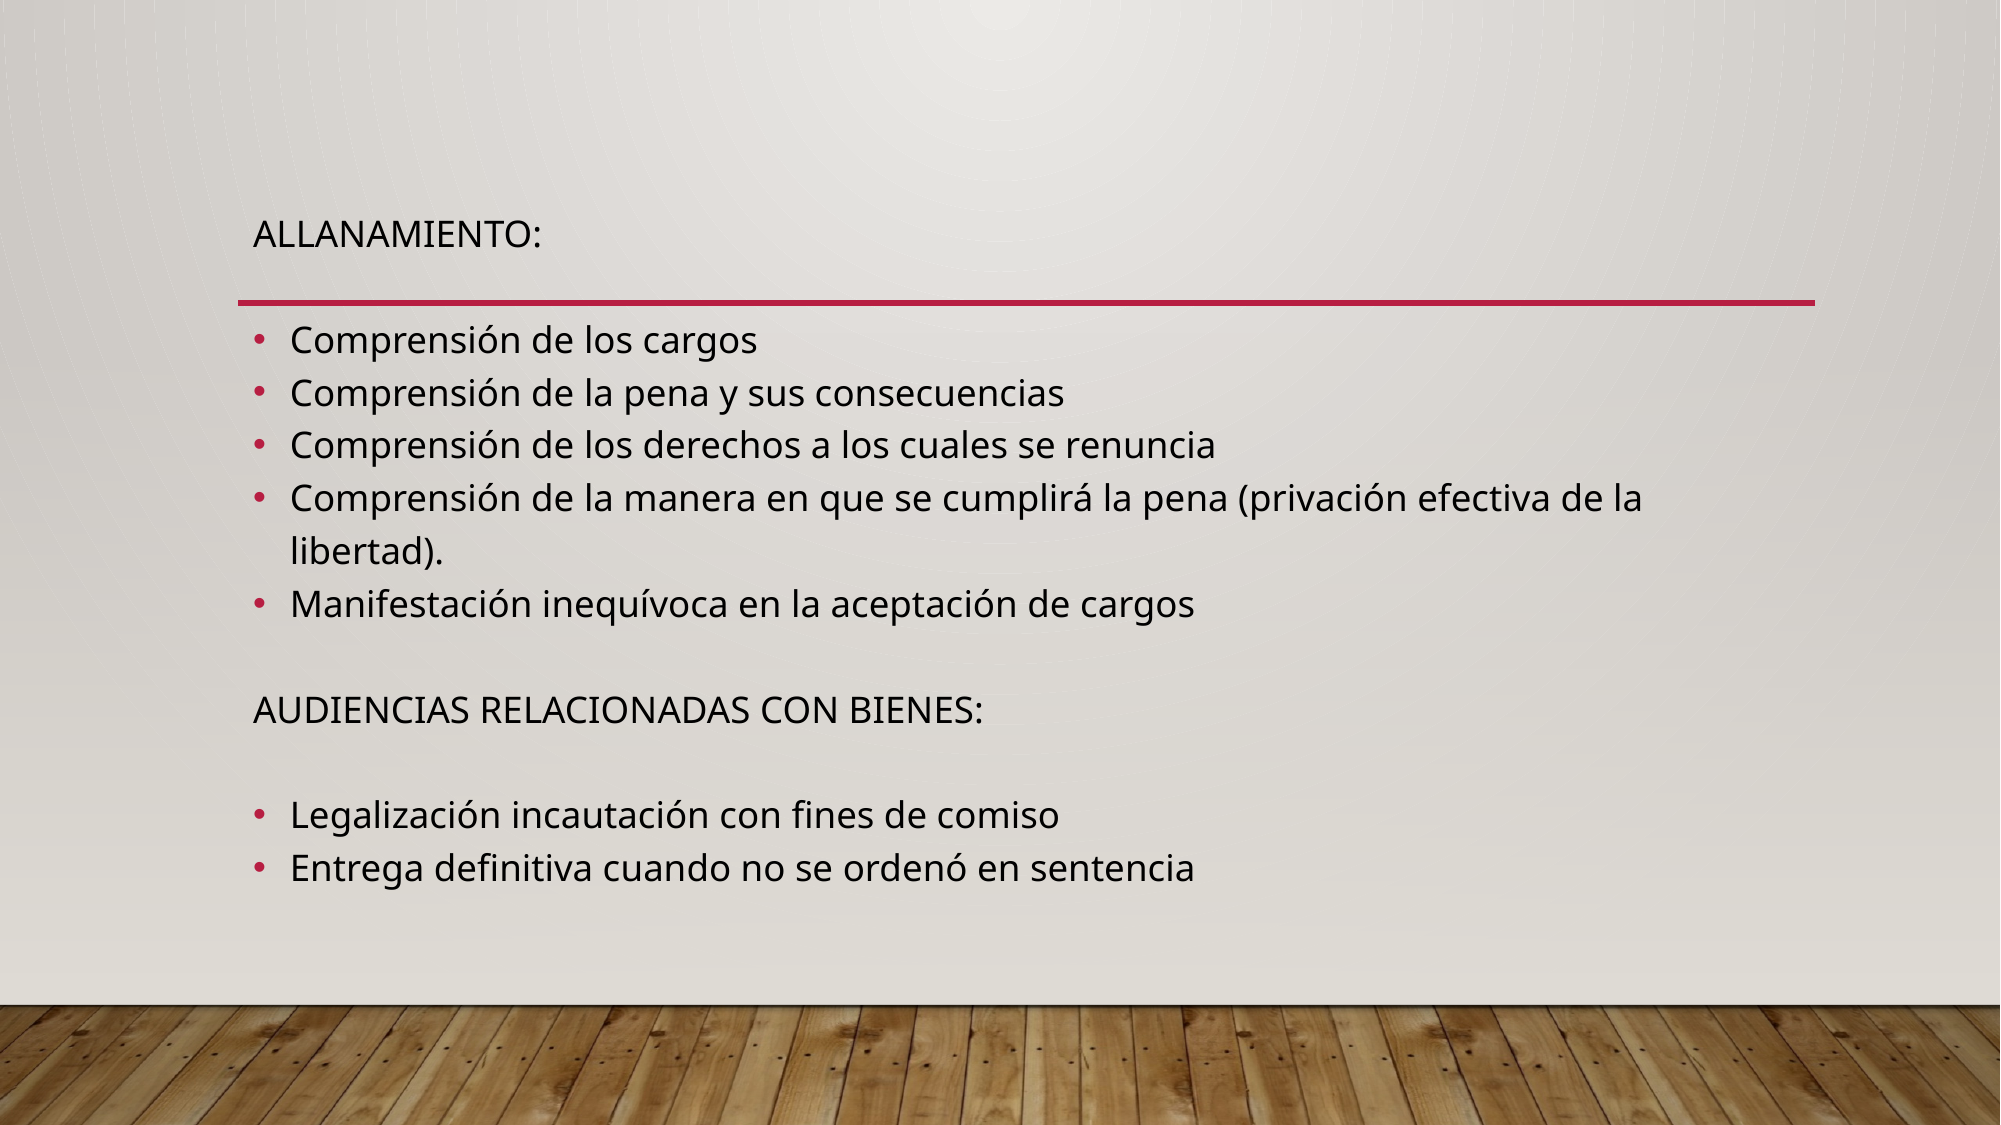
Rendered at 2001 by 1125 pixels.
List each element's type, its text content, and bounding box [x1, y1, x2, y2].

picture [0, 1005, 2000, 1125]
list ALLANAMIENTO: Comprensión de los cargos Comprensión de la pena y sus consecuencias Comprensión de los derechos a los cuales se renuncia Comprensión de la manera en que se cumplirá la pena (privación efectiva de la libertad). Manifestación inequívoca en la aceptación de cargos AUDIENCIAS RELACIONADAS CON BIENES: Legalización incautación con fines de comiso Entrega definitiva cuando no se ordenó en sentencia [238, 97, 1814, 897]
